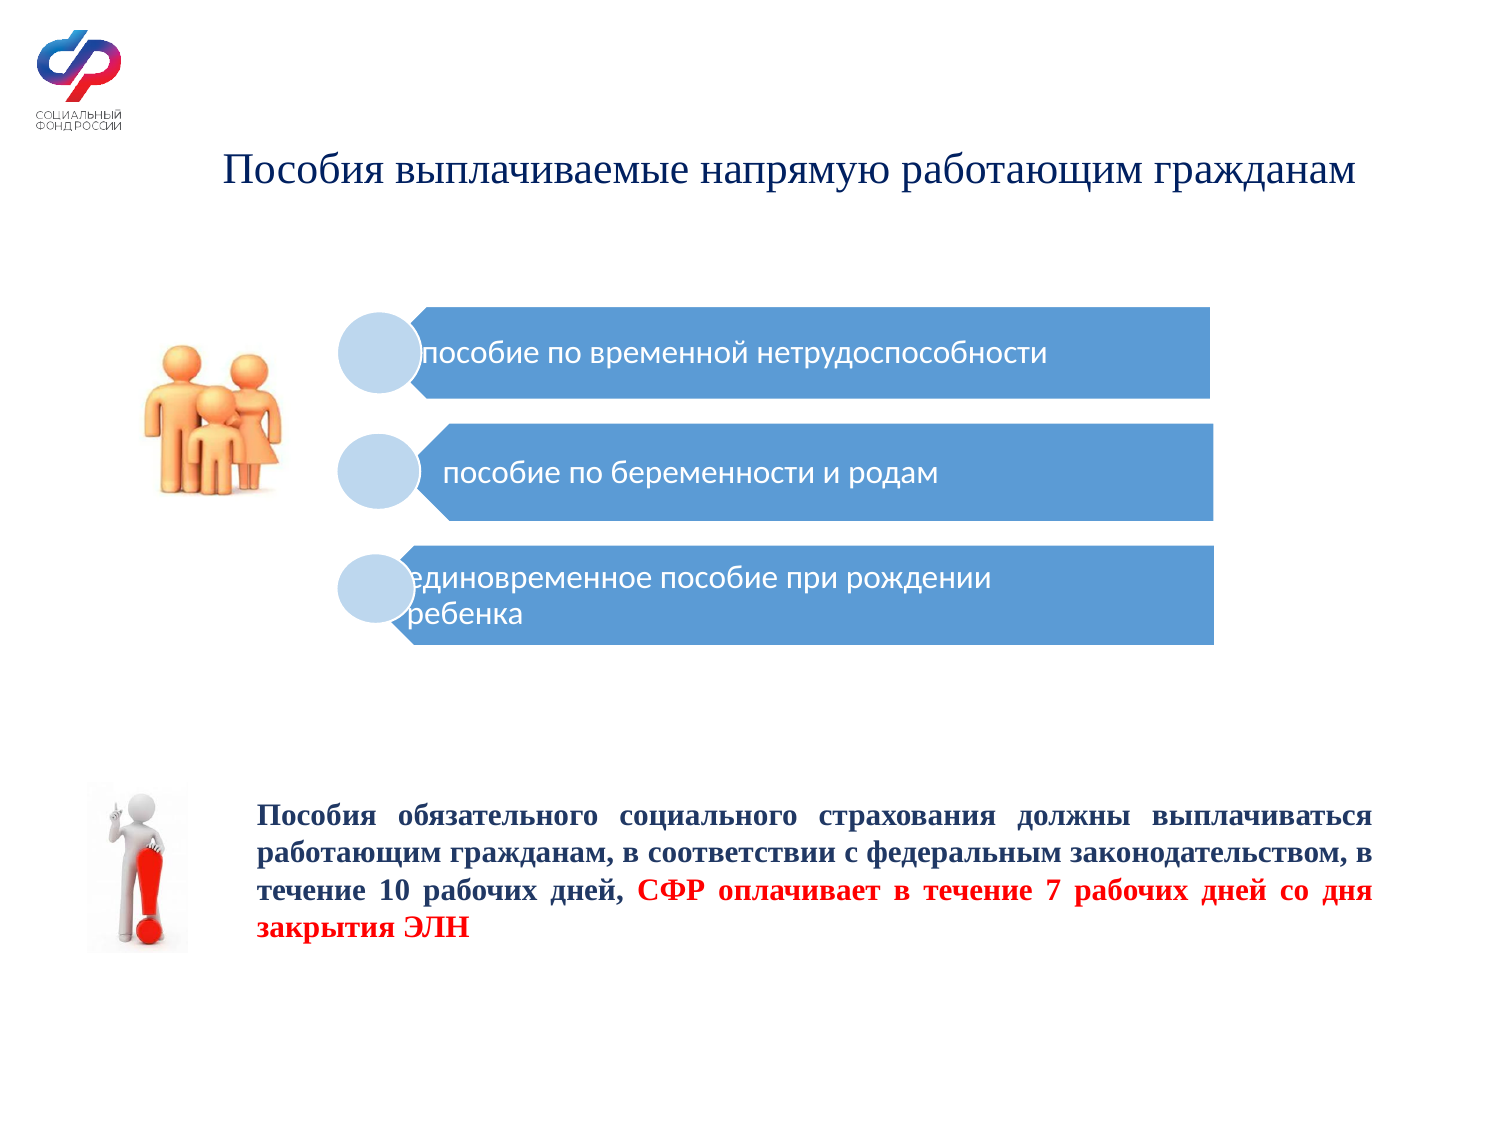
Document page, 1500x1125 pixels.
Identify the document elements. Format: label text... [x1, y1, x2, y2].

text_box Пособия выплачиваемые напрямую работающим гражданам [159, 131, 1432, 200]
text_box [36, 30, 121, 131]
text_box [148, 305, 1400, 764]
picture [138, 338, 148, 506]
text_box Пособия обязательного социального страхования должны выплачиваться работающим гражданам, в соответствии с федеральным законодательством, в течение 10 рабочих дней, СФР оплачивает в течение 7 рабочих дней со дня закрытия ЭЛН (пункт 4) [242, 786, 1389, 984]
picture [87, 782, 188, 953]
